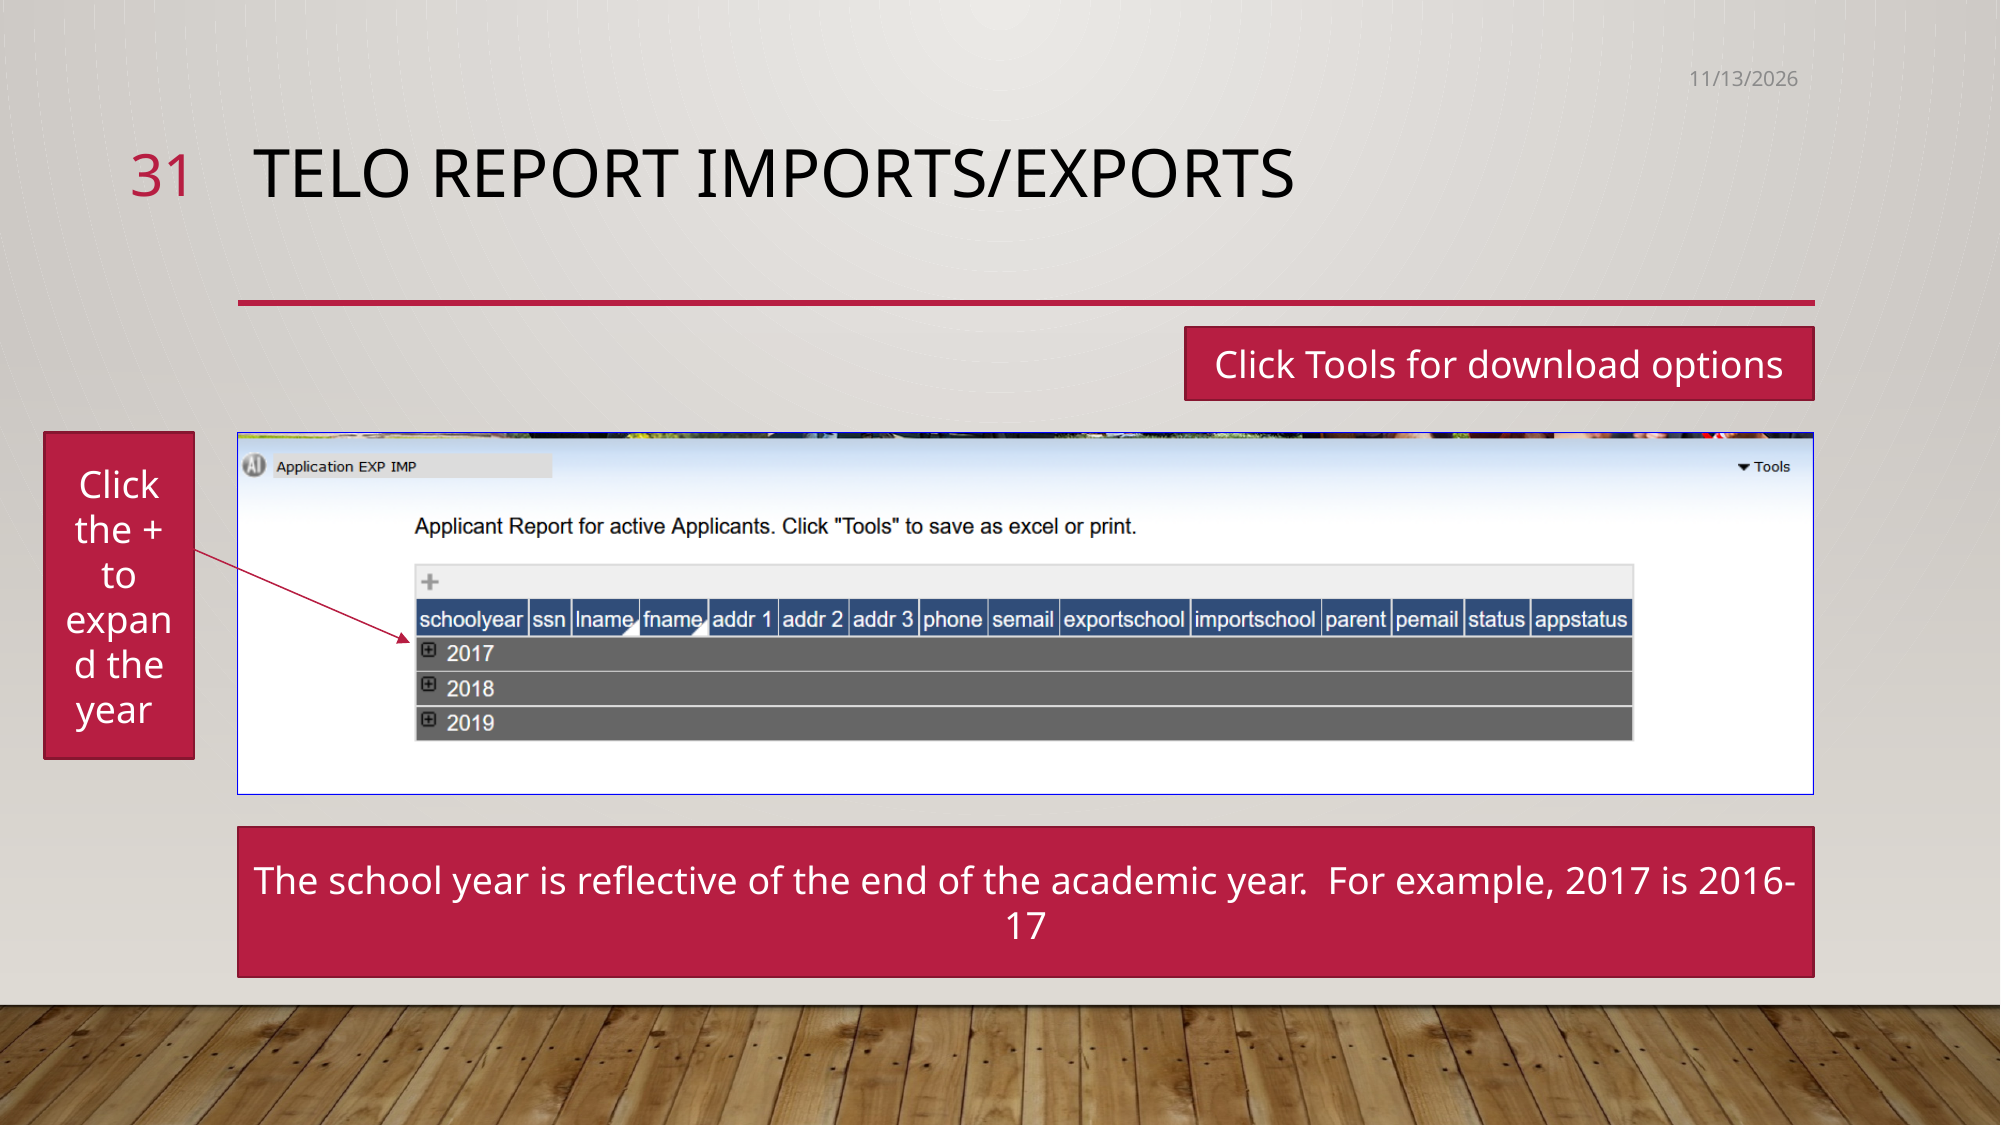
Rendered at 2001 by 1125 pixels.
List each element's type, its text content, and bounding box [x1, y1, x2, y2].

picture [0, 1005, 2000, 1125]
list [237, 432, 1814, 795]
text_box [155, 532, 411, 644]
text_box Click the + to expand the year [43, 431, 195, 760]
slide_number 31 [78, 131, 212, 214]
title Telo report imports/exports [238, 131, 1814, 305]
text_box The school year is reflective of the end of the academic year. For example, 2017 is 2016-17 [237, 826, 1815, 978]
text_box Click Tools for download options [1184, 326, 1815, 401]
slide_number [1239, 54, 1814, 105]
